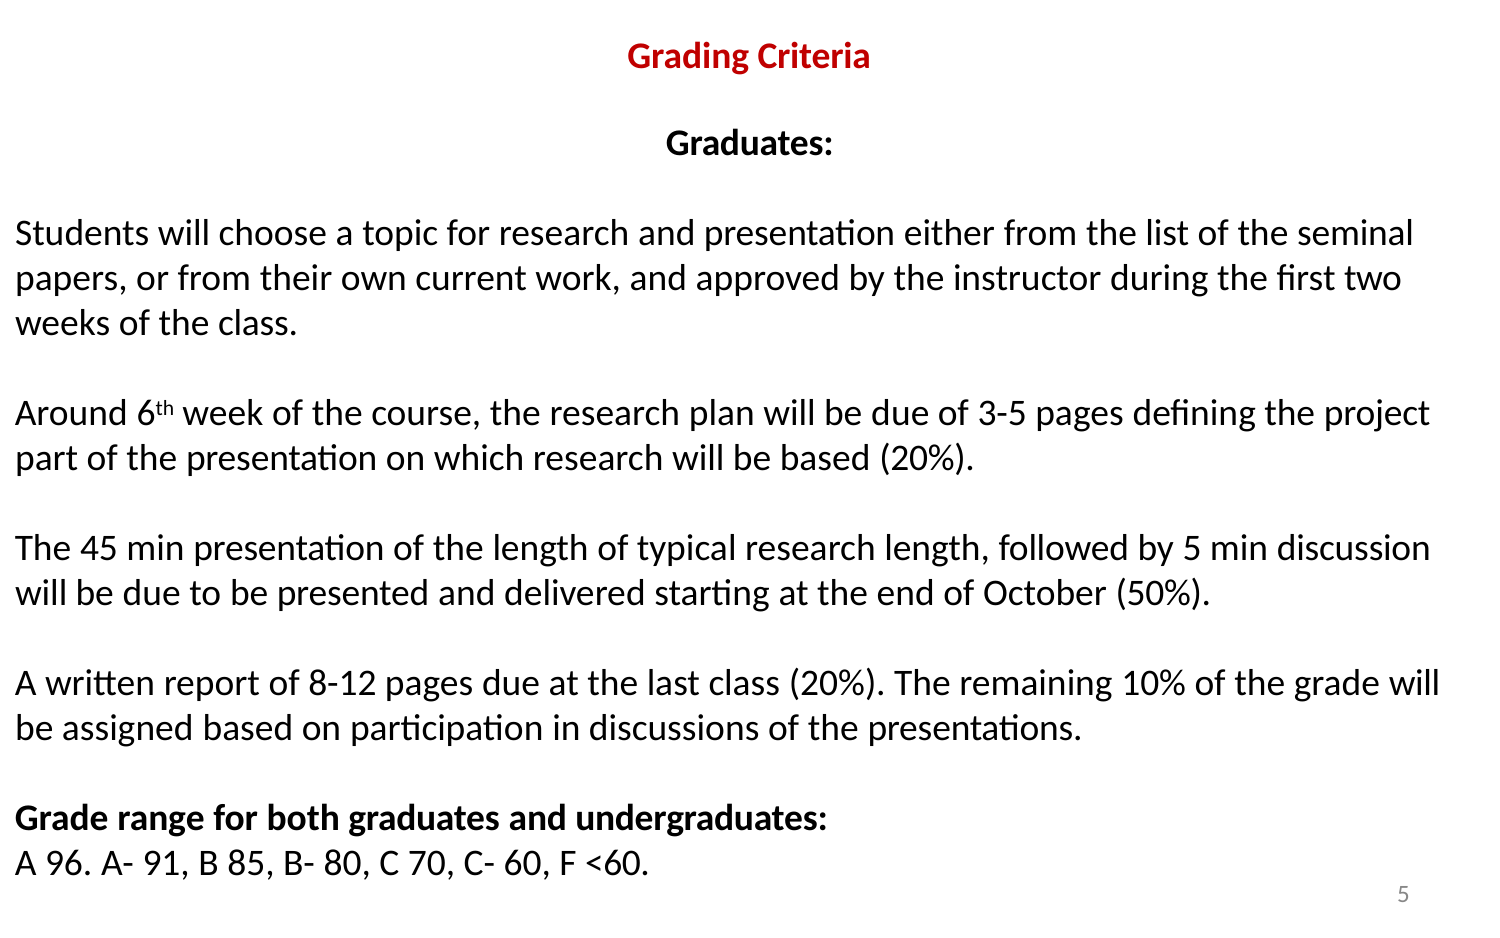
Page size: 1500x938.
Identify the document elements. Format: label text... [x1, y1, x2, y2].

slide_number 5 [1200, 881, 1476, 938]
text_box Graduates: Students will choose a topic for research and presentation either from the list of the seminal papers, or from their own current work, and approved by the instructor during the first two weeks of the class. Around 6th week of the course, the research plan will be due of 3-5 pages defining the project part of the presentation on which research will be based (20%). The 45 min presentation of the length of typical research length, followed by 5 min discussion will be due to be presented and delivered starting at the end of October (50%). A written report of 8-12 pages due at the last class (20%). The remaining 10% of the grade will be assigned based on participation in discussions of the presentations. Grade range for both graduates and undergraduates: A 96. A- 91, B 85, B- 80, C 70, C- 60, F <60. [0, 115, 1453, 883]
title Grading Criteria [12, 29, 1301, 115]
